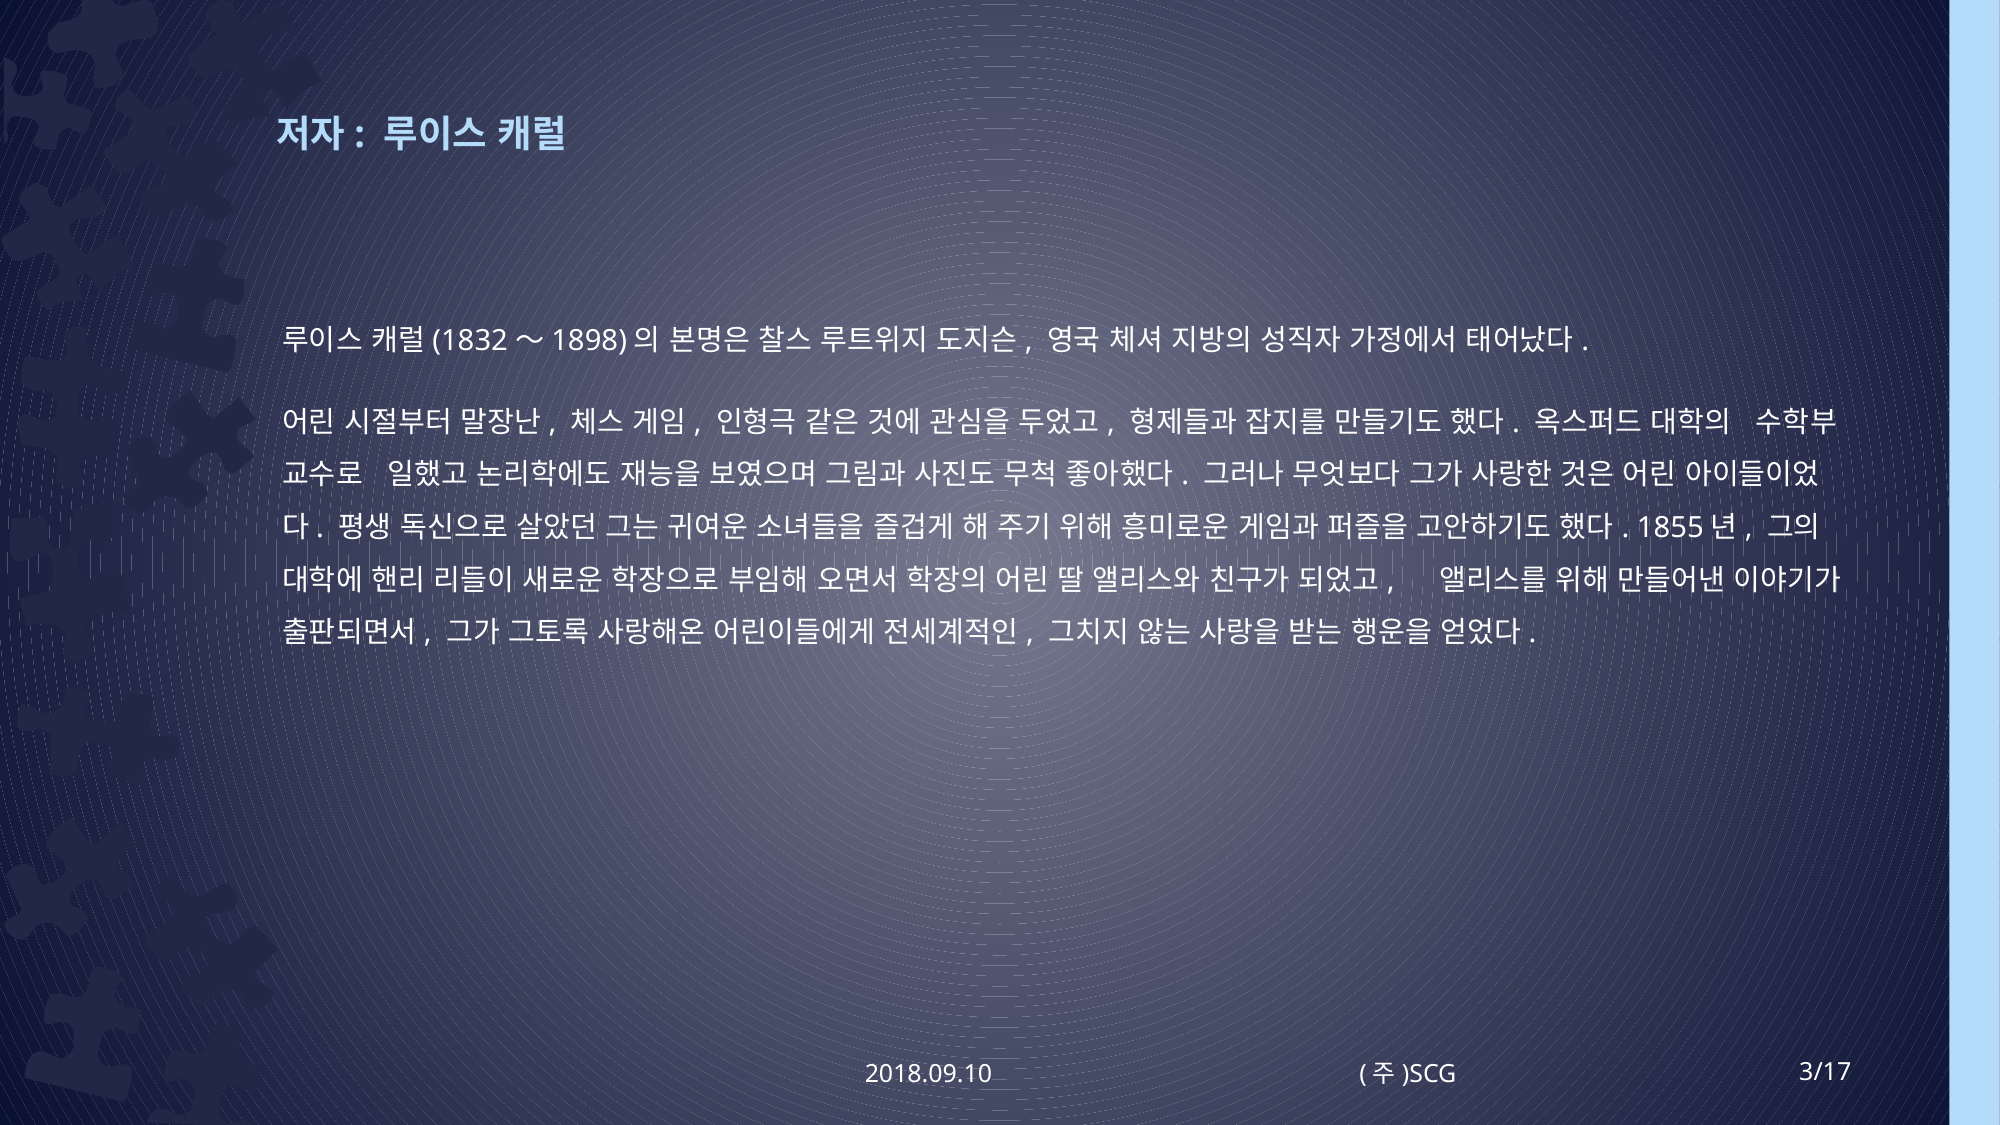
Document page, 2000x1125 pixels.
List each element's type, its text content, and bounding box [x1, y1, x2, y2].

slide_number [849, 1042, 1057, 1103]
footer (주)SCG [1082, 1042, 1734, 1103]
title 저자: 루이스 캐럴 [261, 29, 1867, 209]
list 루이스 캐럴(1832～1898)의 본명은 찰스 루트위지 도지슨, 영국 체셔 지방의 성직자 가정에서 태어났다. 어린 시절부터 말장난, 체스 게임, 인형극 같은 것에 관심을 두었고, 형제들과 잡지를 만들기도 했다. 옥스퍼드 대학의 수학부 교수로 일했고 논리학에도 재능을 보였으며 그림과 사진도 무척 좋아했다. 그러나 무엇보다 그가 사랑한 것은 어린 아이들이었다. 평생 독신으로 살았던 그는 귀여운 소녀들을 즐겁게 해 주기 위해 흥미로운 게임과 퍼즐을 고안하기도 했다. 1855년, 그의 대학에 핸리 리들이 새로운 학장으로 부임해 오면서 학장의 어린 딸 앨리스와 친구가 되었고, 앨리스를 위해 만들어낸 이야기가 출판되면서, 그가 그토록 사랑해온 어린이들에게 전세계적인, 그치지 않는 사랑을 받는 행운을 얻었다. [266, 231, 1872, 1013]
slide_number 3/17 [1766, 1042, 1867, 1103]
